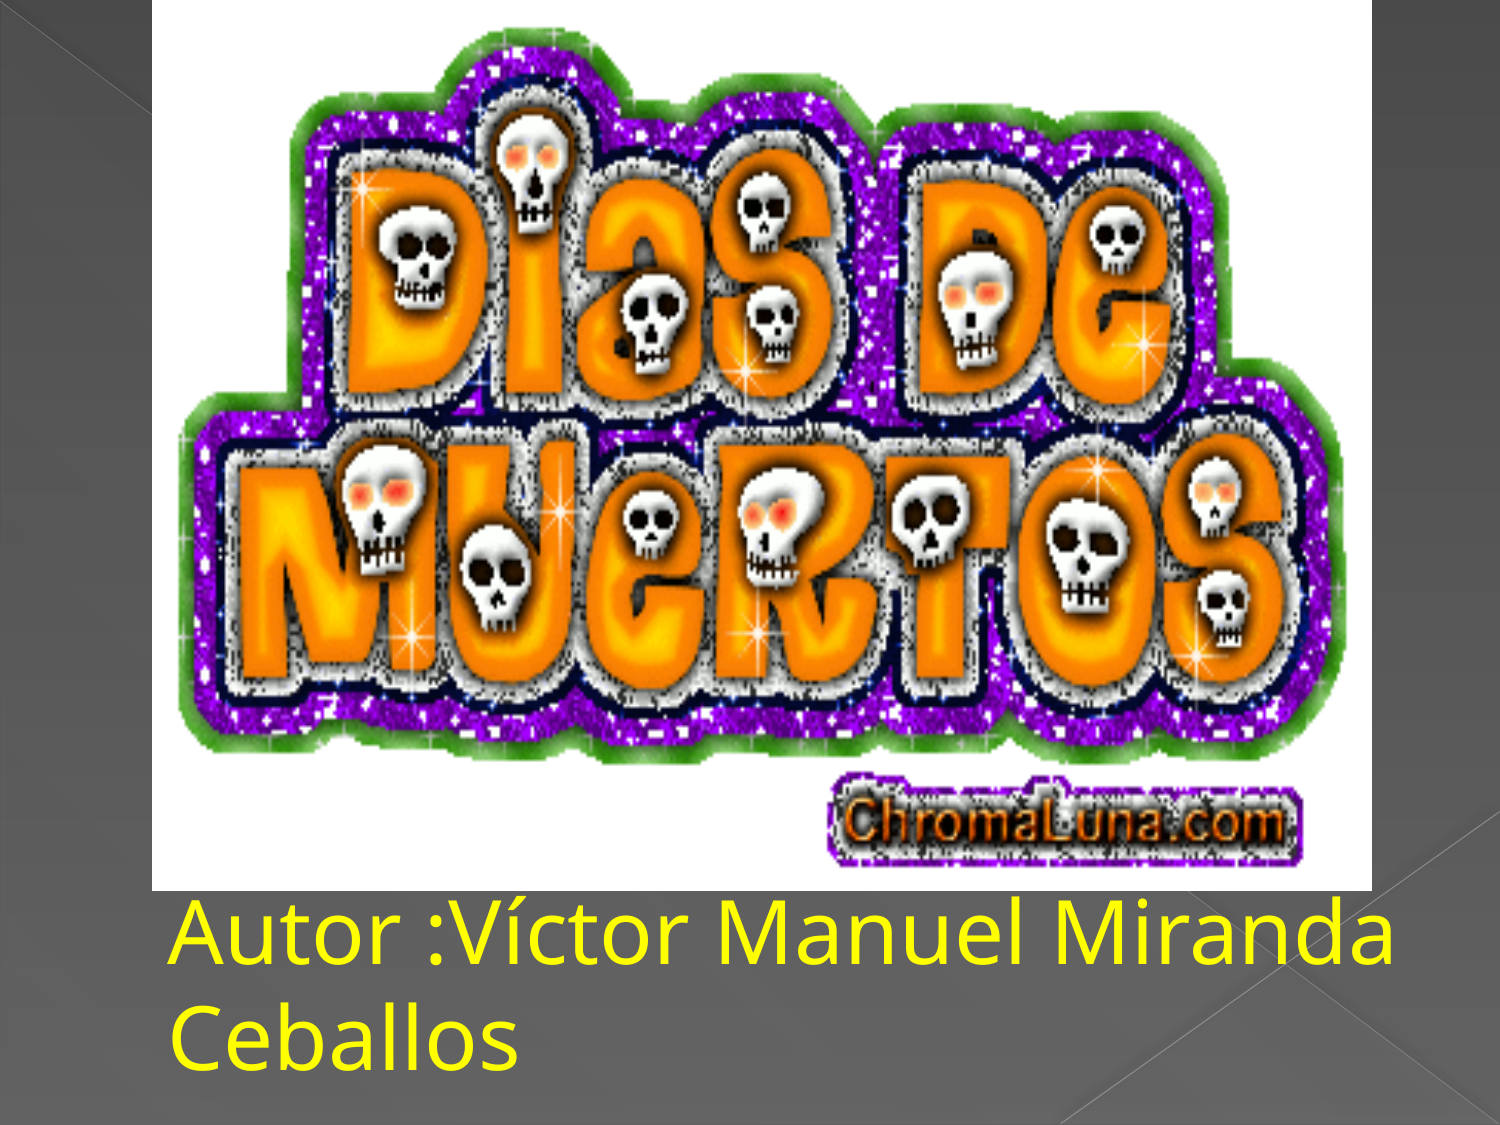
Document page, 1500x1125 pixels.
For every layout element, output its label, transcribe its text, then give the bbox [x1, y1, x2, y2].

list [152, 0, 1372, 891]
title Autor :Víctor Manuel Miranda Ceballos [82, 867, 1432, 1097]
